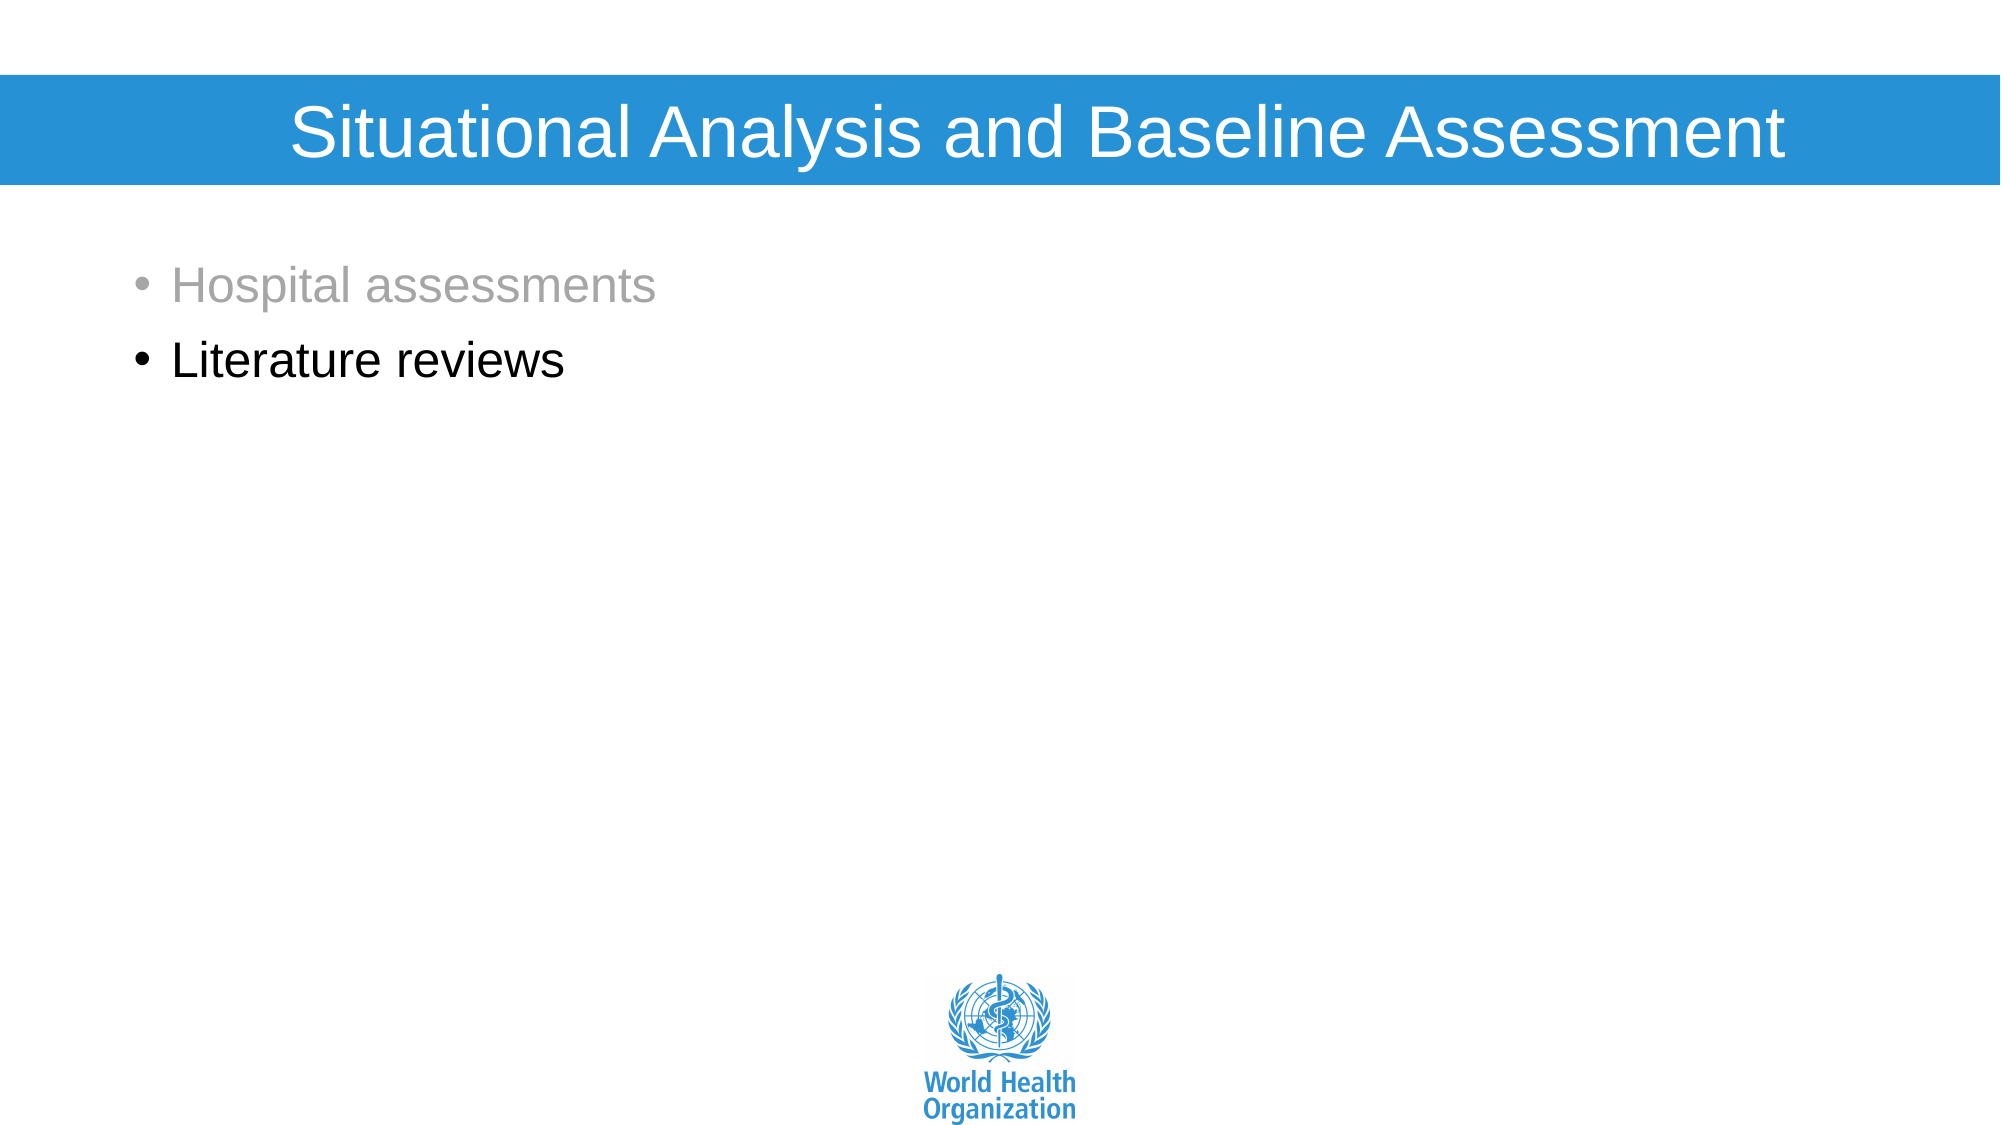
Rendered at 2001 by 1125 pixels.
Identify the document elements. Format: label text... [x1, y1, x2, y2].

picture [924, 974, 1075, 1125]
list Hospital assessments Literature reviews [118, 251, 1011, 966]
title Situational Analysis and Baseline Assessment [107, 61, 1970, 207]
